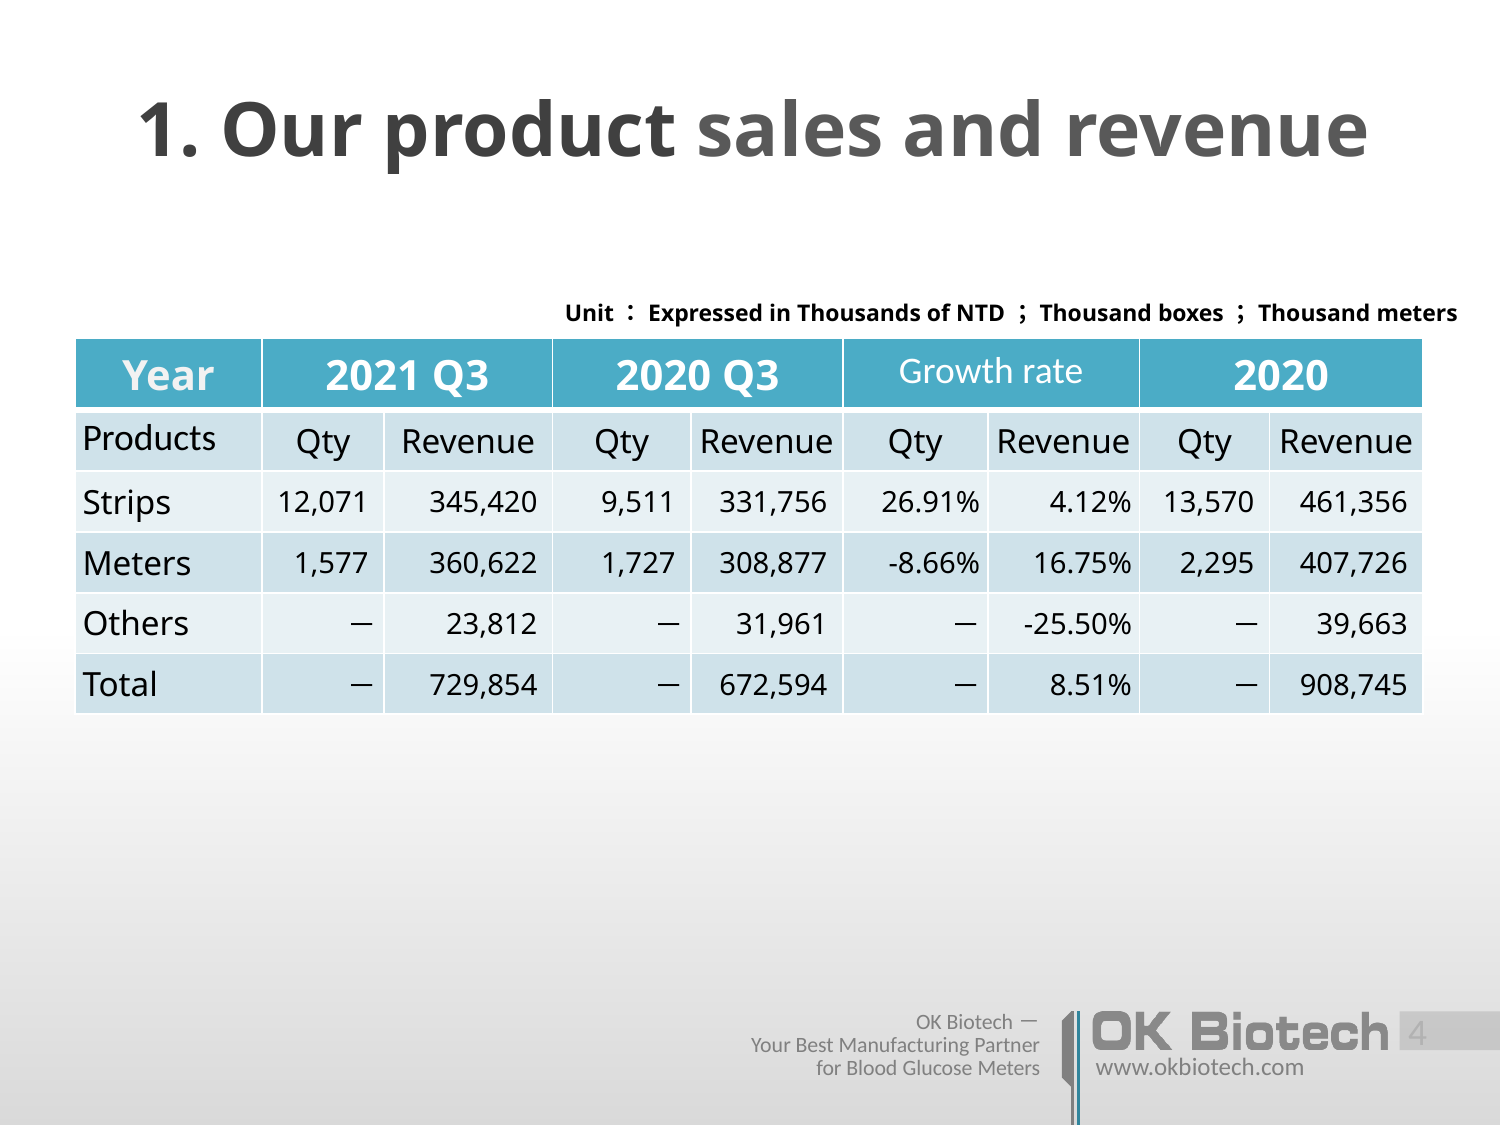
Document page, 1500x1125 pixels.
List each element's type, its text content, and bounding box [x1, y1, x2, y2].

table_cell － [844, 654, 987, 713]
table_cell Qty [553, 413, 690, 470]
table_header Growth rate [844, 339, 1139, 407]
table_cell Revenue [1270, 413, 1422, 470]
table_header 2021 Q3 [263, 339, 552, 407]
table_cell 8.51% [989, 654, 1139, 713]
text_box Unit：Expressed in Thousands of NTD；Thousand boxes；Thousand meters [549, 290, 1473, 333]
table_cell Qty [1140, 413, 1269, 470]
table_header 2020 [1140, 339, 1422, 407]
table_cell － [553, 654, 690, 713]
table_cell 9,511 [553, 472, 690, 531]
table_cell Others [76, 594, 261, 653]
table_cell 16.75% [989, 533, 1139, 592]
table_cell 345,420 [385, 472, 552, 531]
table_cell Revenue [989, 413, 1139, 470]
table_cell － [1140, 654, 1269, 713]
title 1. Our product sales and revenue [94, 32, 1412, 220]
slide_number 3 [1399, 1011, 1500, 1051]
table_header 2020 Q3 [553, 339, 842, 407]
table_cell Revenue [385, 413, 552, 470]
table_cell － [553, 594, 690, 653]
table_cell 308,877 [692, 533, 842, 592]
table_cell Total [76, 654, 261, 713]
table_cell Revenue [692, 413, 842, 470]
table_cell Meters [76, 533, 261, 592]
table_cell 1,577 [263, 533, 383, 592]
table_cell 360,622 [385, 533, 552, 592]
table_cell 12,071 [263, 472, 383, 531]
table_cell Qty [844, 413, 987, 470]
table_cell 407,726 [1270, 533, 1422, 592]
picture [1092, 1011, 1388, 1050]
table_cell 729,854 [385, 654, 552, 713]
table_cell － [1140, 594, 1269, 653]
table_cell 31,961 [692, 594, 842, 653]
table_cell Products [76, 413, 261, 470]
table_cell Qty [263, 413, 383, 470]
table_cell 908,745 [1270, 654, 1422, 713]
table_cell -8.66% [844, 533, 987, 592]
table_cell － [844, 594, 987, 653]
table_cell 39,663 [1270, 594, 1422, 653]
table_cell -25.50% [989, 594, 1139, 653]
table_cell 26.91% [844, 472, 987, 531]
table_cell 2,295 [1140, 533, 1269, 592]
table_cell Strips [76, 472, 261, 531]
table_cell 4.12% [989, 472, 1139, 531]
table_cell 1,727 [553, 533, 690, 592]
table_cell － [263, 594, 383, 653]
table_cell 672,594 [692, 654, 842, 713]
table_cell 23,812 [385, 594, 552, 653]
table_cell － [263, 654, 383, 713]
table_cell 13,570 [1140, 472, 1269, 531]
table_header Year [76, 339, 261, 407]
table_cell 461,356 [1270, 472, 1422, 531]
table_cell 331,756 [692, 472, 842, 531]
